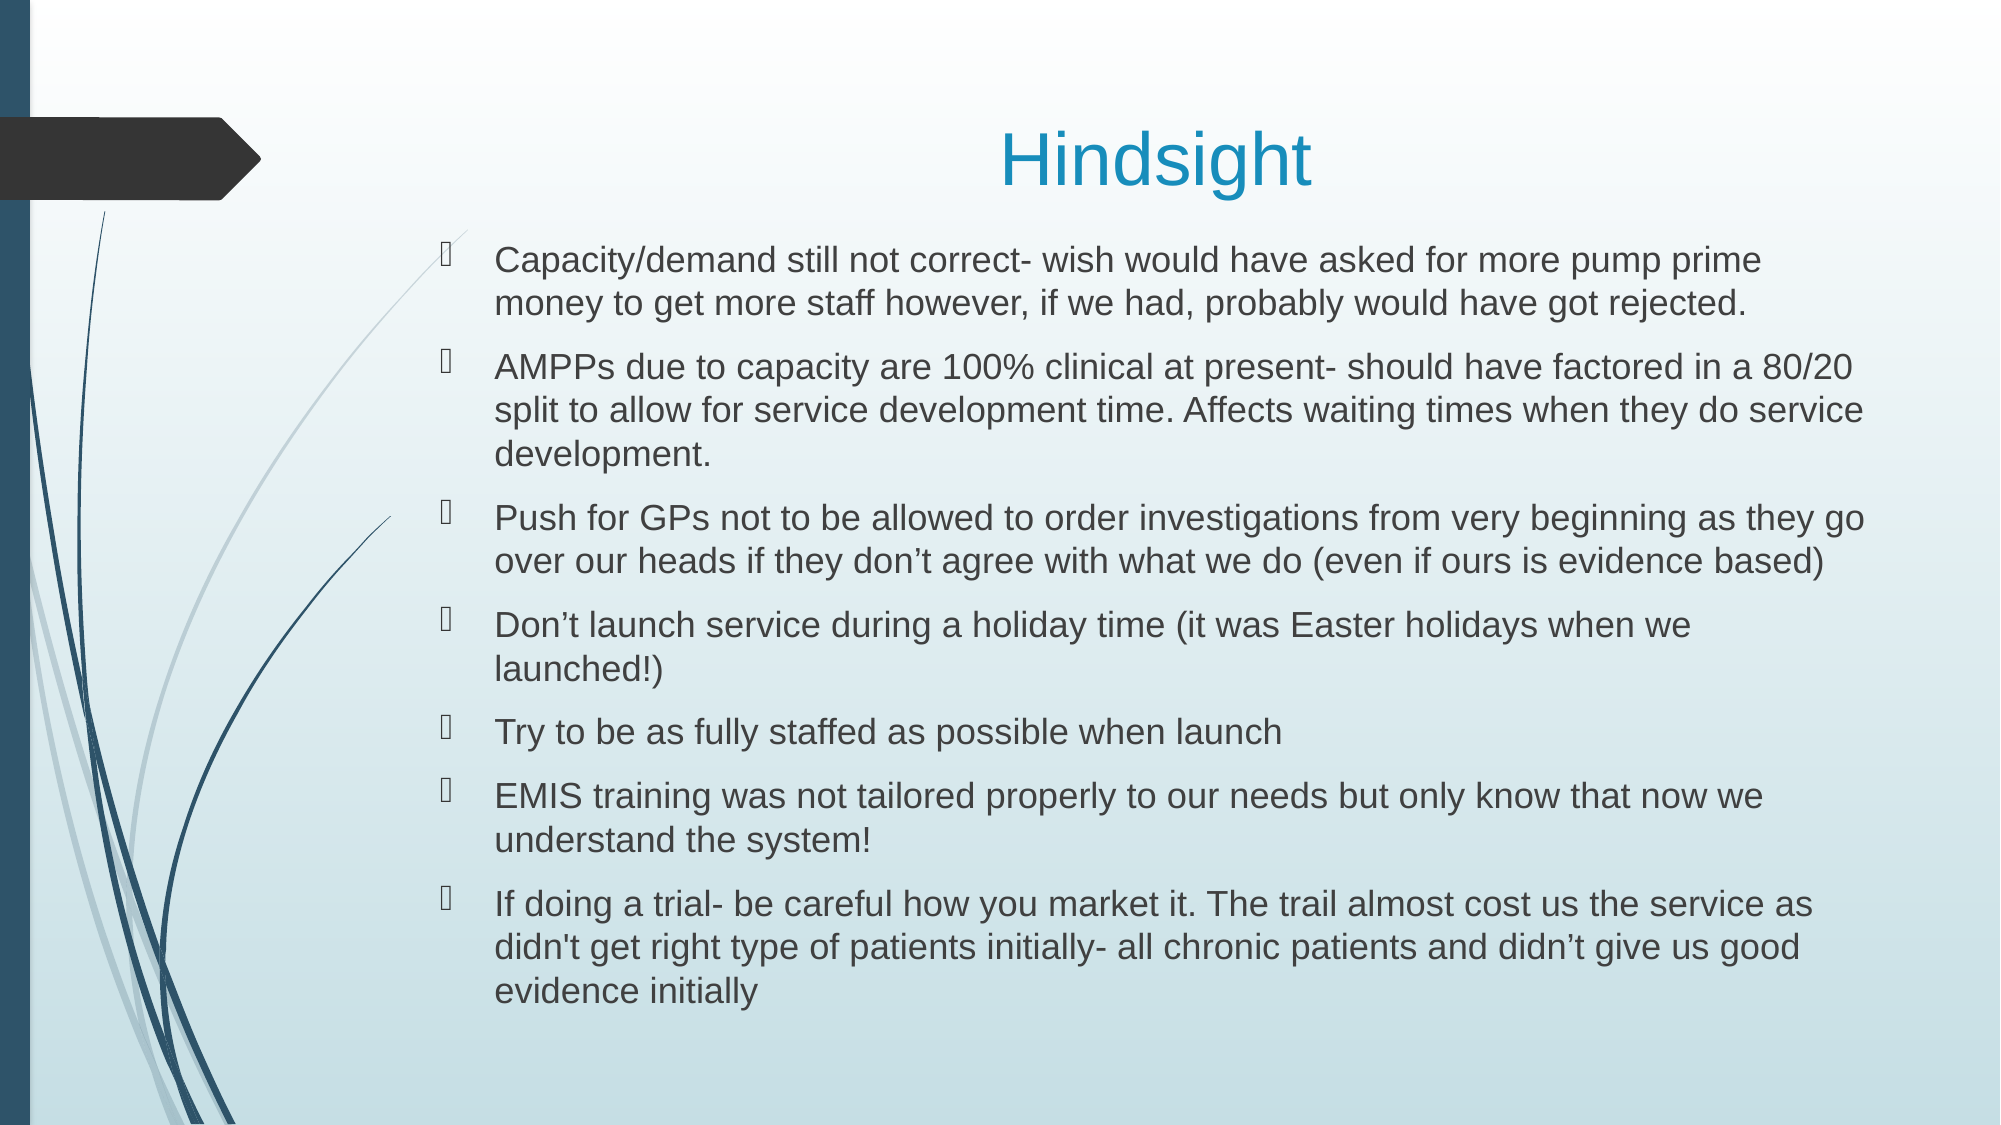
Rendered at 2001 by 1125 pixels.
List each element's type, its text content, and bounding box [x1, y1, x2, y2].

list Capacity/demand still not correct- wish would have asked for more pump prime money to get more staff however, if we had, probably would have got rejected. AMPPs due to capacity are 100% clinical at present- should have factored in a 80/20 split to allow for service development time. Affects waiting times when they do service development. Push for GPs not to be allowed to order investigations from very beginning as they go over our heads if they don’t agree with what we do (even if ours is evidence based) Don’t launch service during a holiday time (it was Easter holidays when we launched!) Try to be as fully staffed as possible when launch EMIS training was not tailored properly to our needs but only know that now we understand the system! If doing a trial- be careful how you market it. The trail almost cost us the service as didn't get right type of patients initially- all chronic patients and didn’t give us good evidence initially [424, 228, 1888, 1046]
title Hindsight [425, 102, 1888, 228]
